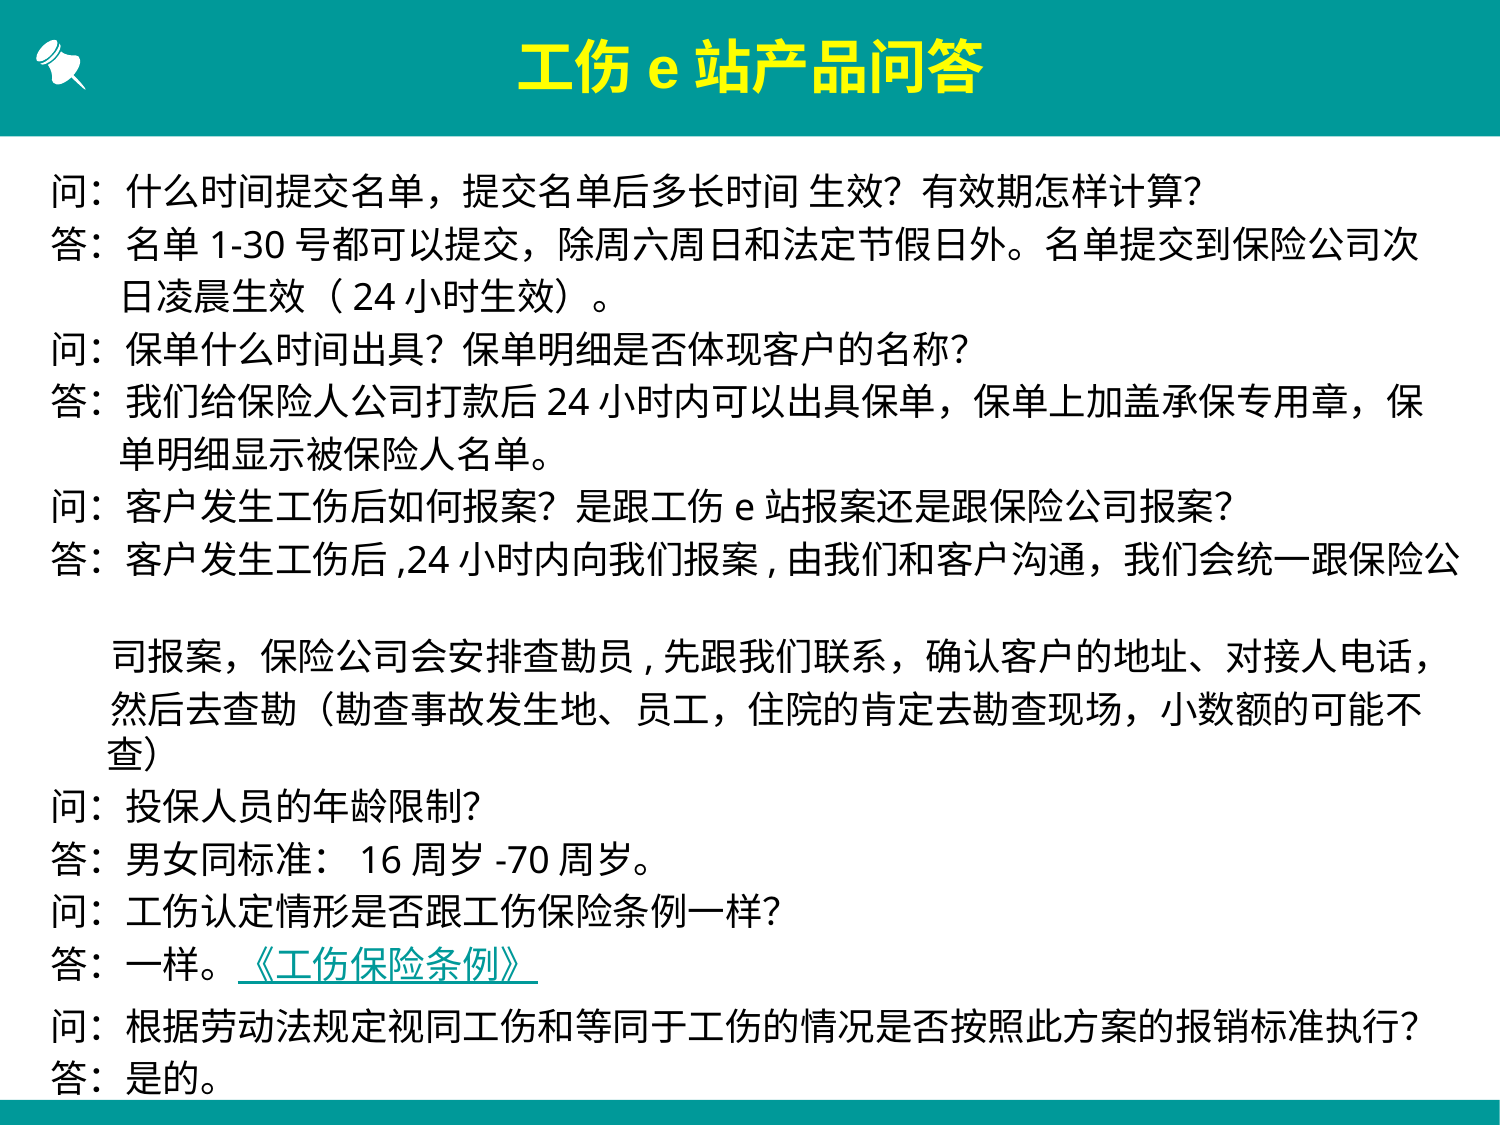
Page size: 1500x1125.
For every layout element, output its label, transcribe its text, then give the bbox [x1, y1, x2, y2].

text_box 工伤e站产品问答 [0, 0, 1500, 137]
text_box [0, 1099, 1500, 1125]
list 问：什么时间提交名单，提交名单后多长时间 生效？有效期怎样计算？ 答：名单1-30号都可以提交，除周六周日和法定节假日外。名单提交到保险公司次 日凌晨生效（24小时生效）。 问：保单什么时间出具？保单明细是否体现客户的名称？ 答：我们给保险人公司打款后24小时内可以出具保单，保单上加盖承保专用章，保 单明细显示被保险人名单。 问：客户发生工伤后如何报案？是跟工伤e站报案还是跟保险公司报案？ 答：客户发生工伤后,24小时内向我们报案,由我们和客户沟通，我们会统一跟保险公 司报案，保险公司会安排查勘员,先跟我们联系，确认客户的地址、对接人电话， 然后去查勘（勘查事故发生地、员工，住院的肯定去勘查现场，小数额的可能不 查） 问：投保人员的年龄限制？ 答：男女同标准：16周岁-70周岁。 问：工伤认定情形是否跟工伤保险条例一样？ 答：一样。《工伤保险条例》 问：根据劳动法规定视同工伤和等同于工伤的情况是否按照此方案的报销标准执行？ 答：是的。 [34, 160, 1483, 1071]
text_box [35, 39, 86, 90]
